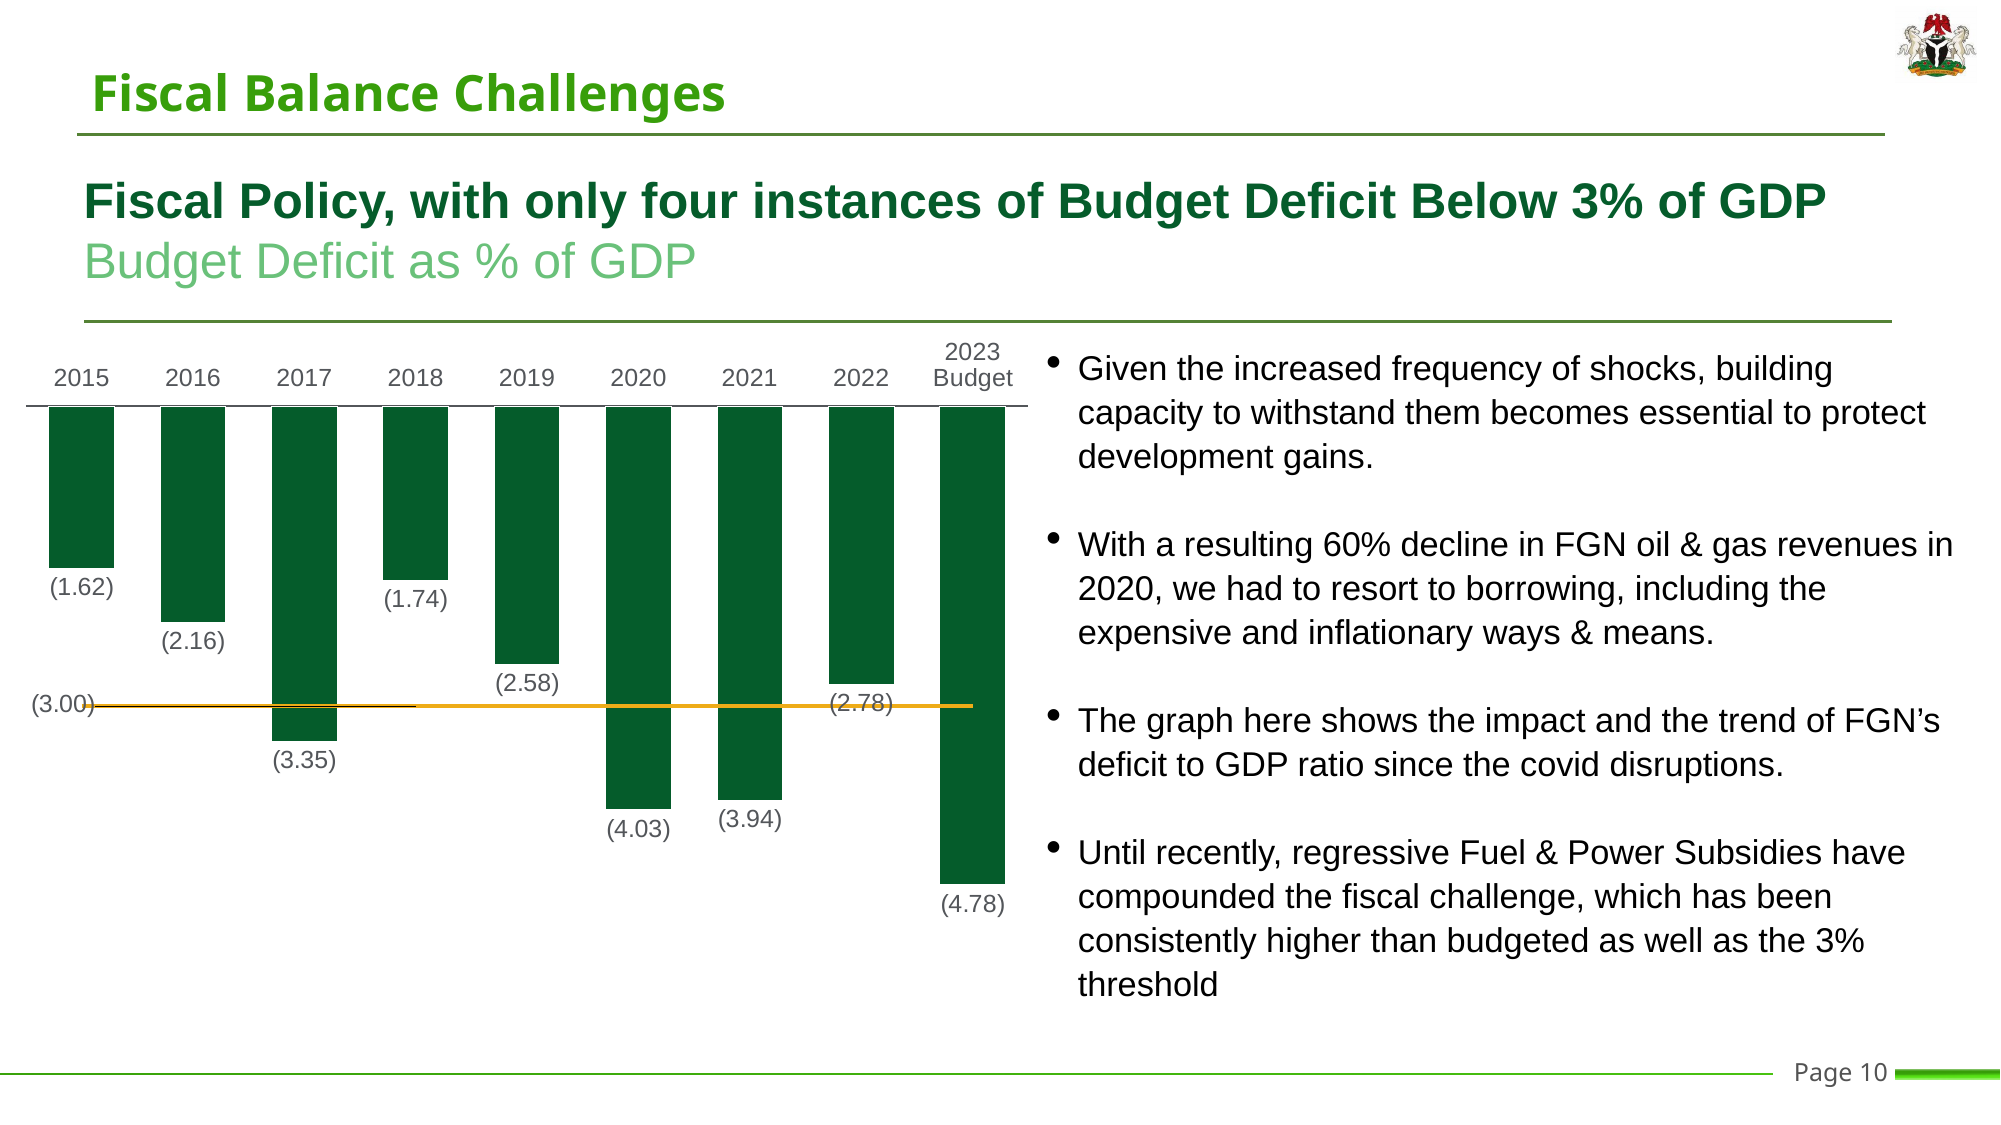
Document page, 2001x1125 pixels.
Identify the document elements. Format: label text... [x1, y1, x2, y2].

text_box [62, 134, 1938, 221]
picture [1895, 1069, 2000, 1080]
text_box Fiscal Policy, with only four instances of Budget Deficit Below 3% of GDP Budget Deficit as % of GDP [68, 161, 1893, 297]
text_box Fiscal Balance Challenges [91, 46, 1906, 134]
text_box Given the increased frequency of shocks, building capacity to withstand them becomes essential to protect development gains. With a resulting 60% decline in FGN oil & gas revenues in 2020, we had to resort to borrowing, including the expensive and inflationary ways & means. The graph here shows the impact and the trend of FGN’s deficit to GDP ratio since the covid disruptions. Until recently, regressive Fuel & Power Subsidies have compounded the fiscal challenge, which has been consistently higher than budgeted as well as the 3% threshold [1047, 337, 1969, 1004]
picture [1895, 6, 1977, 83]
chart [8, 338, 1030, 1061]
